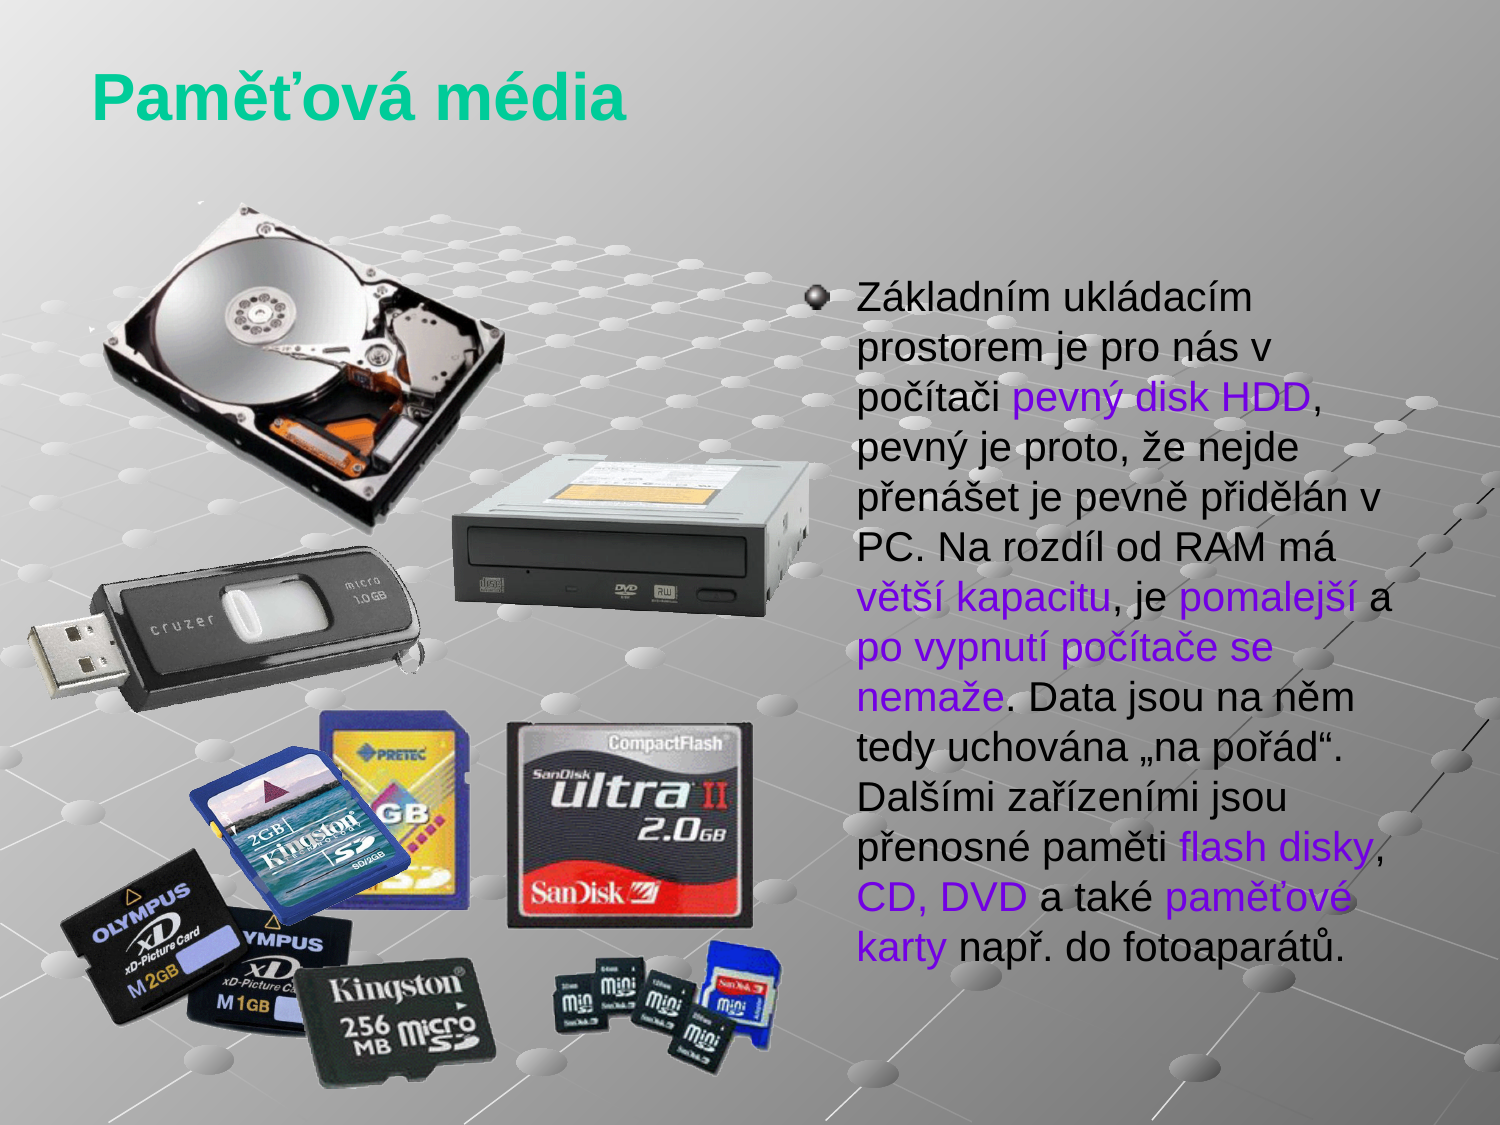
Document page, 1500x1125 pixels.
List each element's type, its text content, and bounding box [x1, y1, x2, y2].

text_box Základním ukládacím prostorem je pro nás v počítači pevný disk HDD, pevný je proto, že nejde přenášet je pevně přidělán v PC. Na rozdíl od RAM má větší kapacitu, je pomalejší a po vypnutí počítače se nemaže. Data jsou na něm tedy uchována „na pořád“. Dalšími zařízeními jsou přenosné paměti flash disky, CD, DVD a také paměťové karty např. do fotoaparátů. [785, 262, 1425, 1005]
picture [800, 280, 830, 310]
text_box Paměťová média [76, 0, 1427, 188]
picture [0, 151, 822, 1089]
